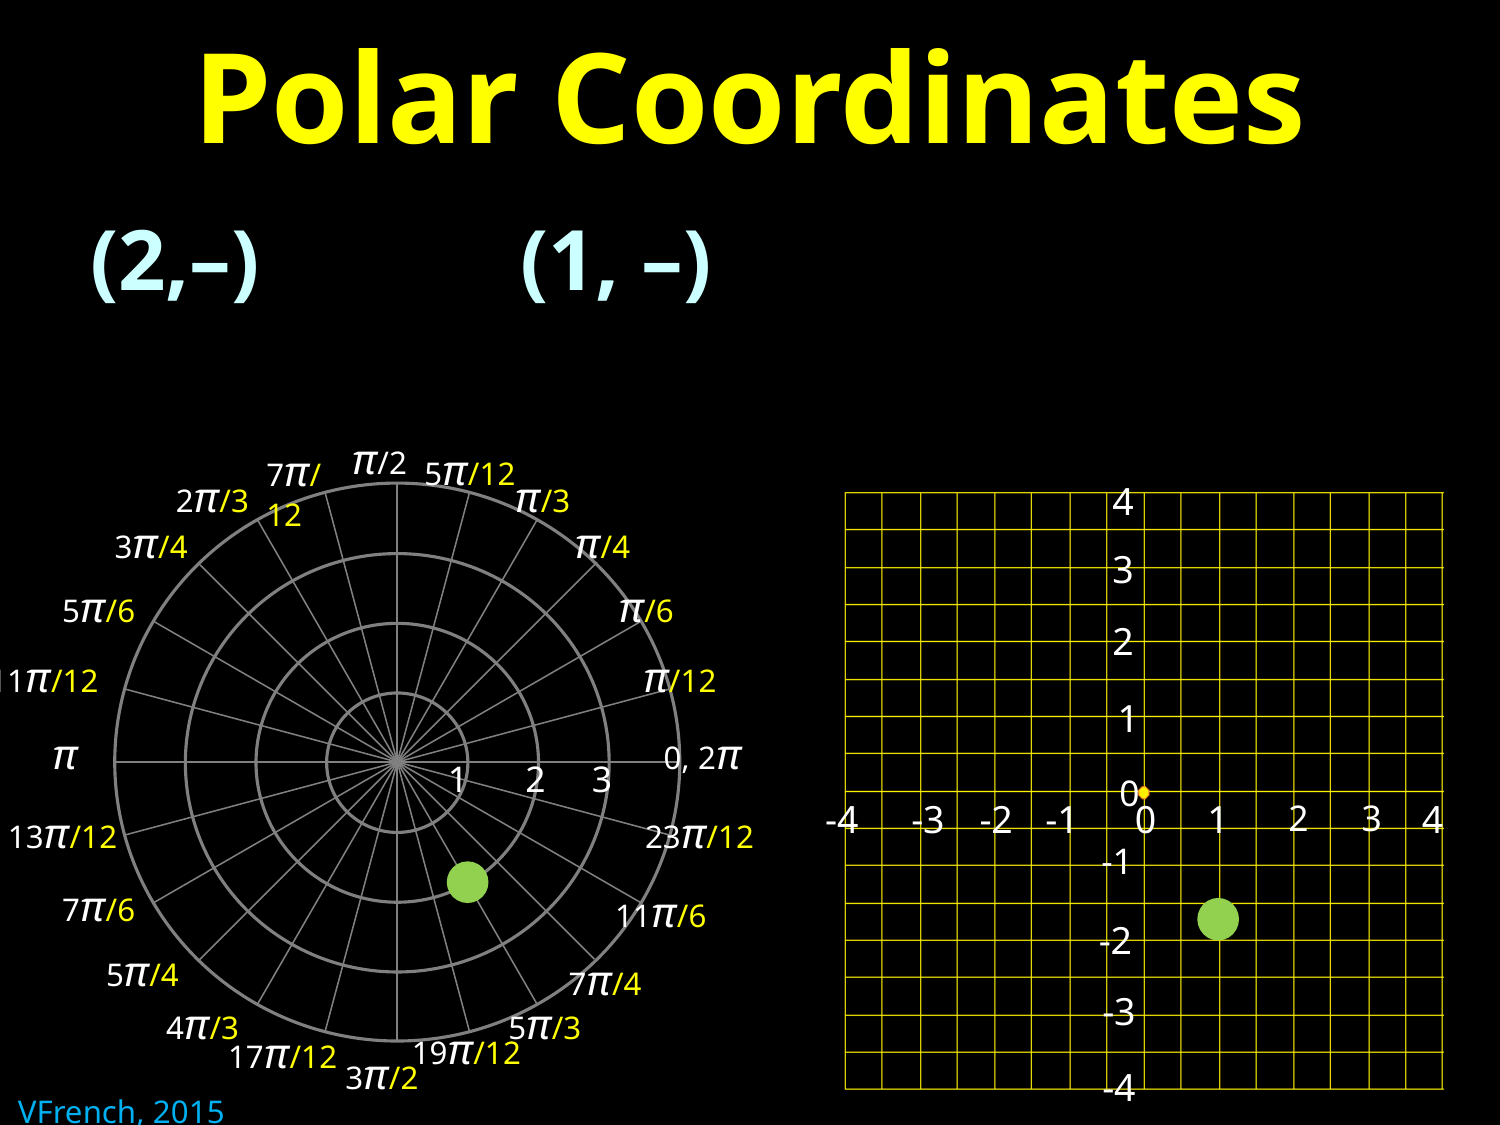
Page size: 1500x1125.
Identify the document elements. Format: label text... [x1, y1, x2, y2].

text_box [0, 424, 751, 1088]
title Polar Coordinates [0, 0, 1500, 188]
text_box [807, 469, 1459, 1119]
text_box VFrench, 2015 [3, 1096, 241, 1125]
